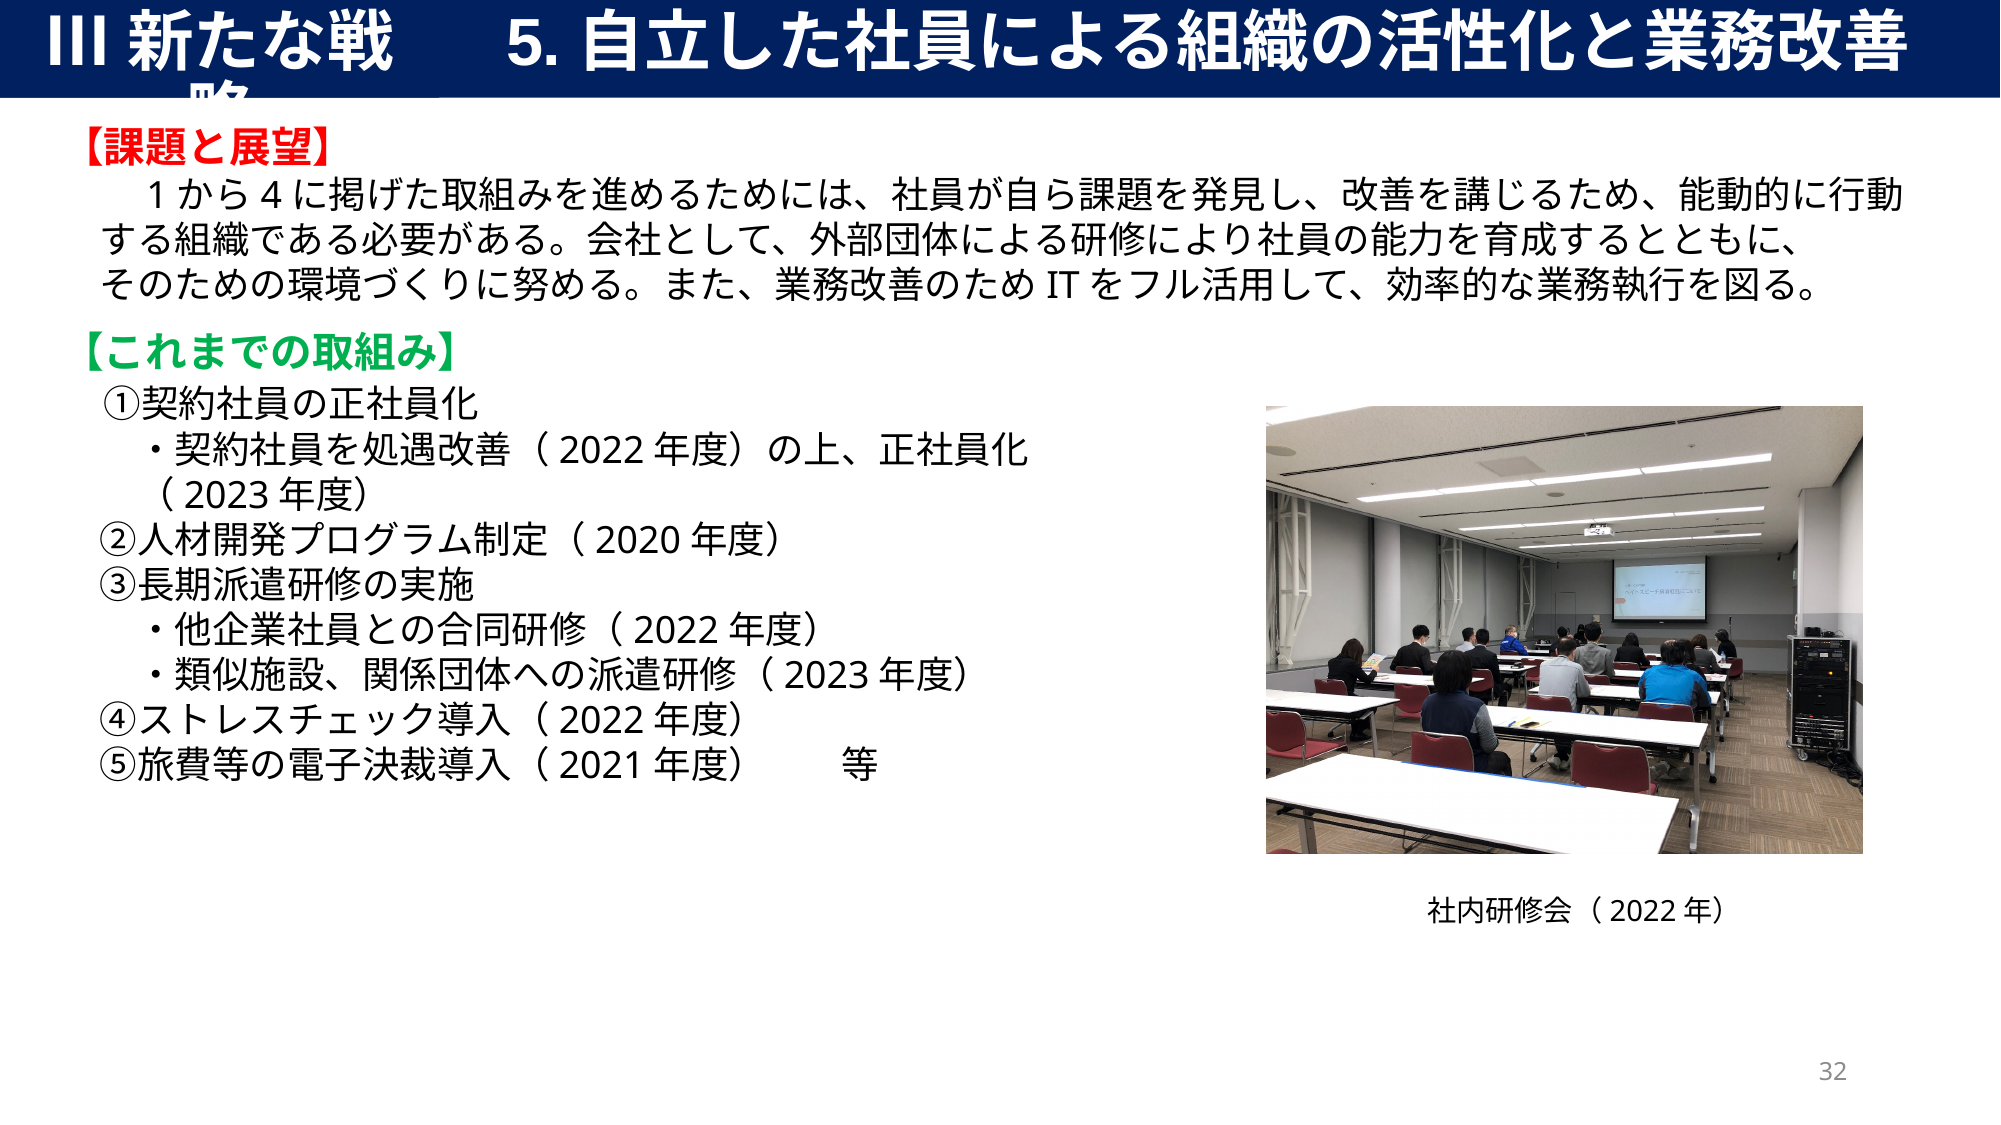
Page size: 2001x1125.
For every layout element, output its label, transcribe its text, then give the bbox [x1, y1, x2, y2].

picture [1266, 406, 1863, 854]
text_box 5.自立した社員による組織の活性化と業務改善 [440, 0, 2000, 98]
slide_number 31 [1412, 1042, 1863, 1103]
text_box 【課題と展望】 1から4に掲げた取組みを進めるためには、社員が自ら課題を発見し、改善を講じるため、能動的に行動 する組織である必要がある。会社として、外部団体による研修により社員の能力を育成するとともに、 そのための環境づくりに努める。また、業務改善のためITをフル活用して、効率的な業務執行を図る。 [47, 113, 1953, 334]
text_box 社内研修会（2022年） [1412, 884, 1786, 935]
text_box Ⅲ新たな戦略 [0, 0, 440, 98]
text_box 【これまでの取組み】 ①契約社員の正社員化 ・契約社員を処遇改善（2022年度）の上、正社員化 （2023年度） ②人材開発プログラム制定（2020年度） ③長期派遣研修の実施 ・他企業社員との合同研修（2022年度） ・類似施設、関係団体への派遣研修（2023年度） ④ストレスチェック導入（2022年度） ⑤旅費等の電子決裁導入（2021年度） 等 [47, 318, 1219, 936]
